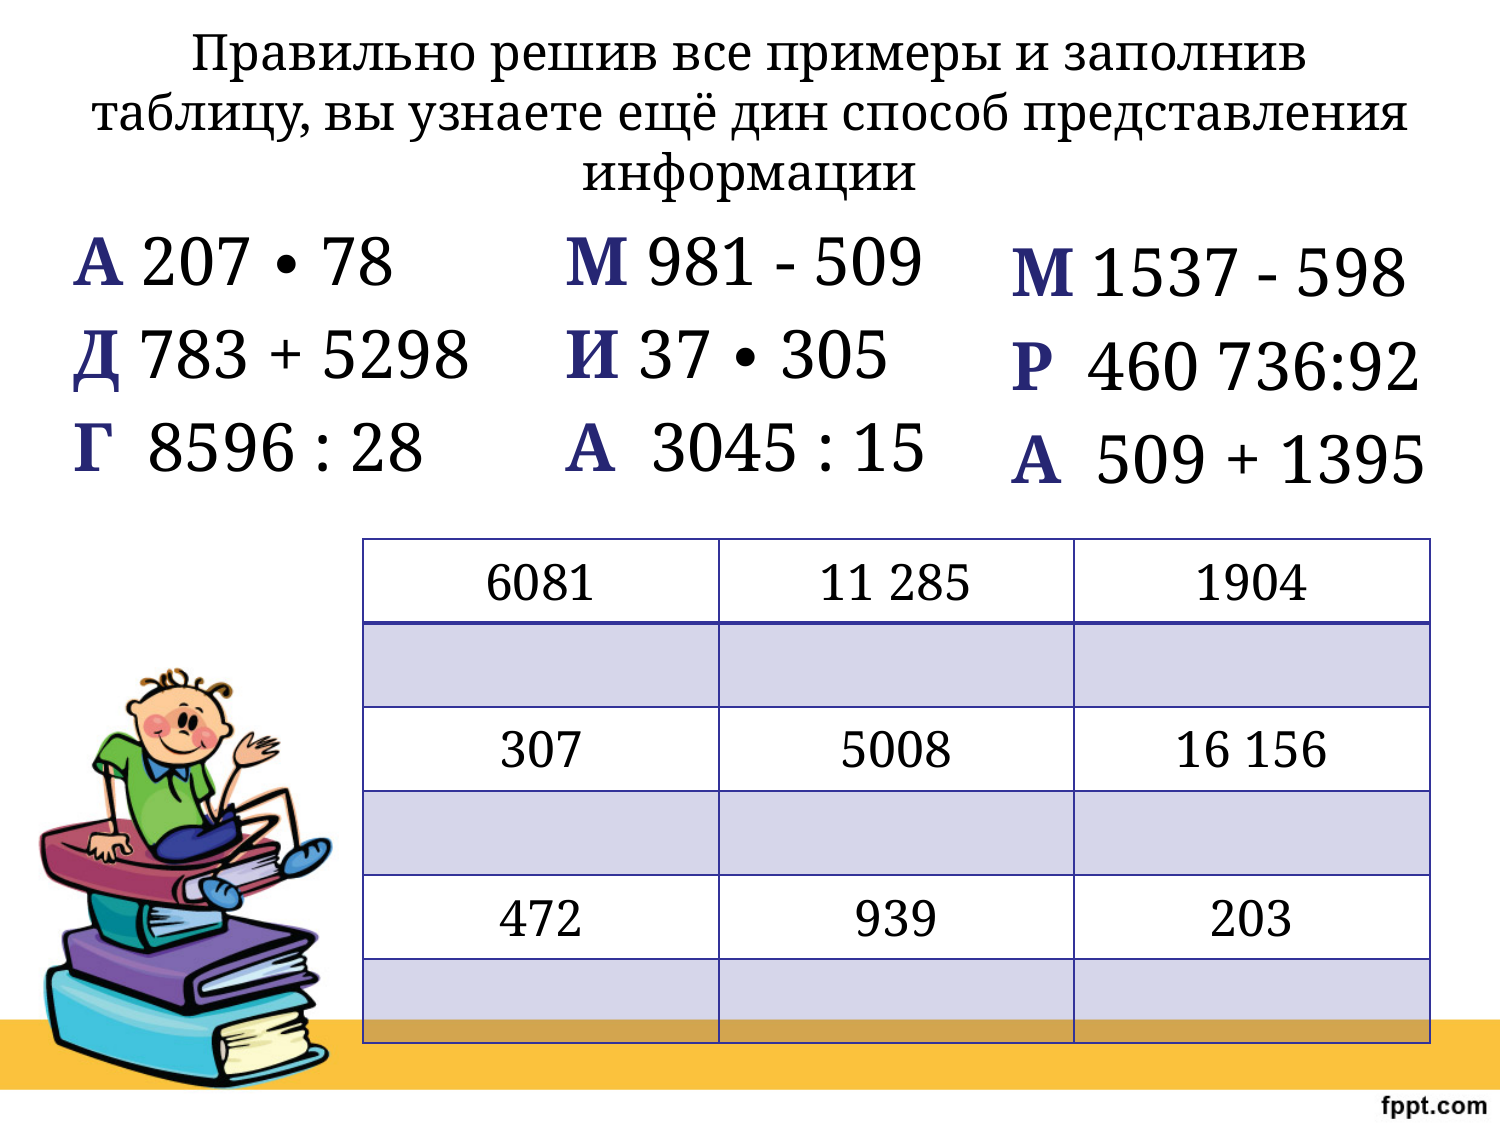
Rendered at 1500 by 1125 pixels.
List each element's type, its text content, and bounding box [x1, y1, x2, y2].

table_cell 203 [1075, 876, 1429, 958]
table_cell [364, 960, 718, 1042]
table_cell [1075, 625, 1429, 706]
table_header 11 285 [720, 540, 1073, 621]
table_cell 472 [364, 876, 718, 958]
text_box М 981 - 509 И 37 ∙ 305 А 3045 : 15 [550, 210, 992, 504]
list А 207 ∙ 78 Д 783 + 5298 Г 8596 : 28 [58, 210, 500, 505]
table_cell [1075, 792, 1429, 874]
table_cell [720, 625, 1073, 706]
table_cell 939 [720, 876, 1073, 958]
table_header 1904 [1075, 540, 1429, 621]
table_cell [720, 960, 1073, 1042]
picture [0, 0, 1500, 1125]
table_cell 16 156 [1075, 708, 1429, 790]
table_cell [364, 792, 718, 874]
table_cell 5008 [720, 708, 1073, 790]
table_header 6081 [364, 540, 718, 621]
table_cell [1075, 960, 1429, 1042]
table_cell [364, 625, 718, 706]
title Правильно решив все примеры и заполнив таблицу, вы узнаете ещё дин способ представления информации [74, 44, 1426, 177]
table_cell [720, 792, 1073, 874]
table_cell 307 [364, 708, 718, 790]
text_box М 1537 - 598 Р 460 736:92 А 509 + 1395 [996, 222, 1461, 516]
